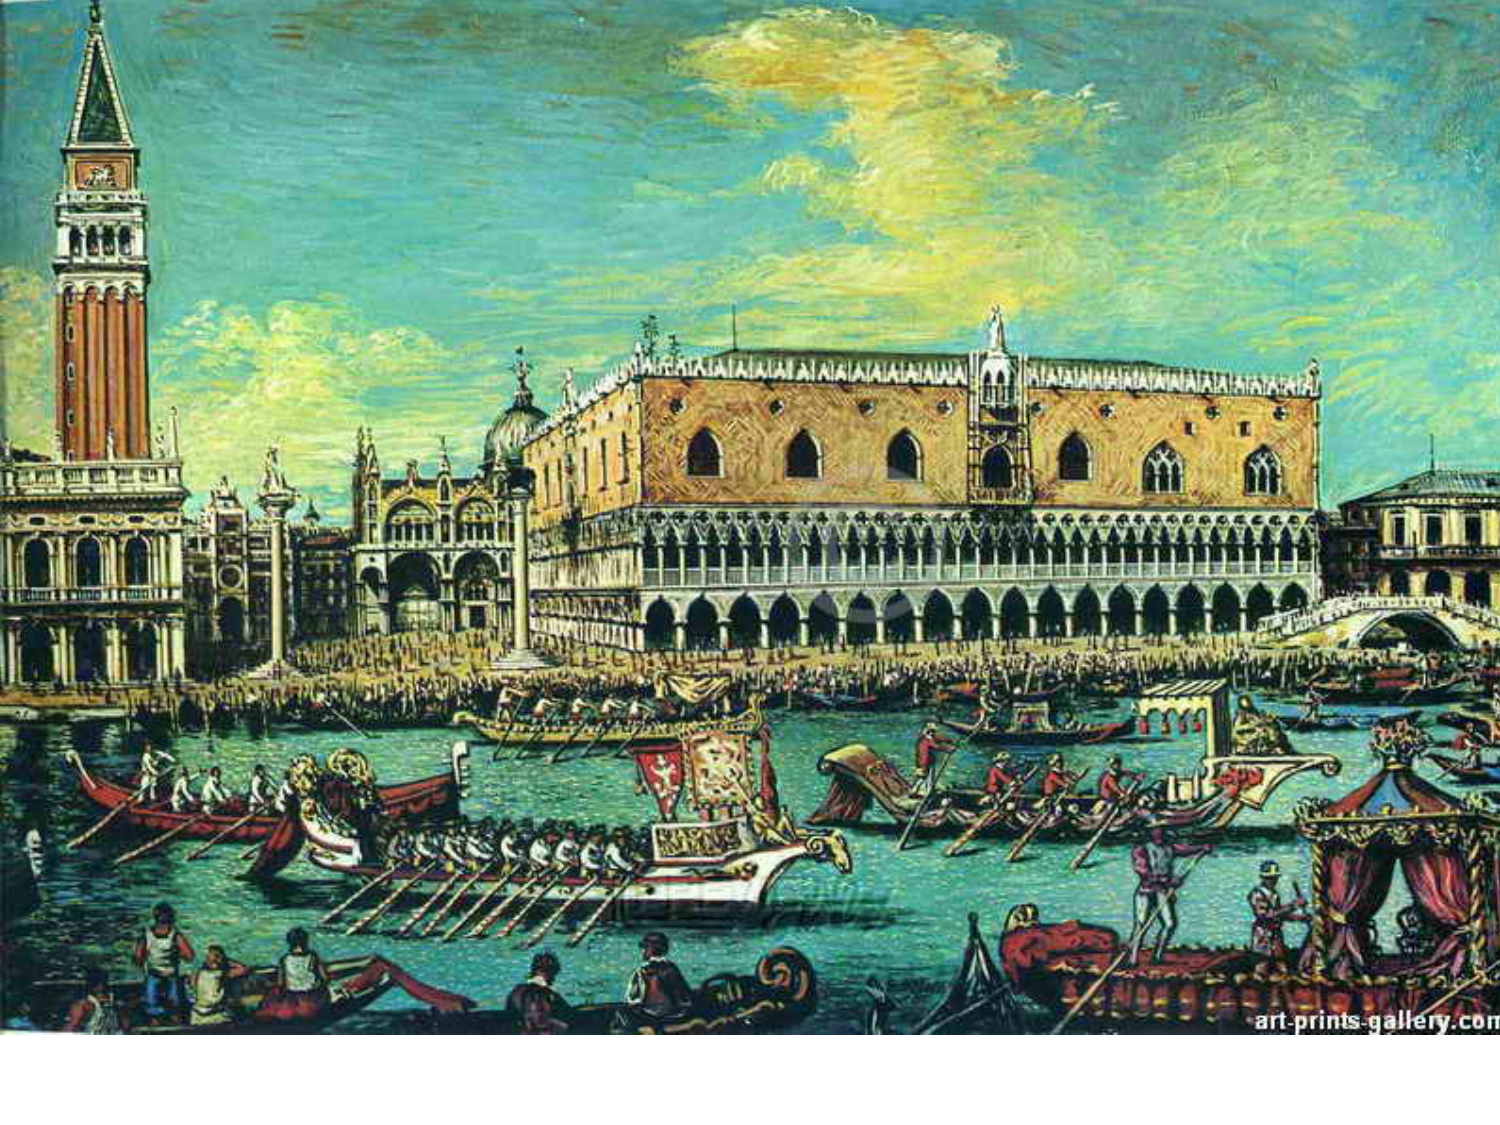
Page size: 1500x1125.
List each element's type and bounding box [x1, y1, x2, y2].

list [0, 0, 1500, 1036]
